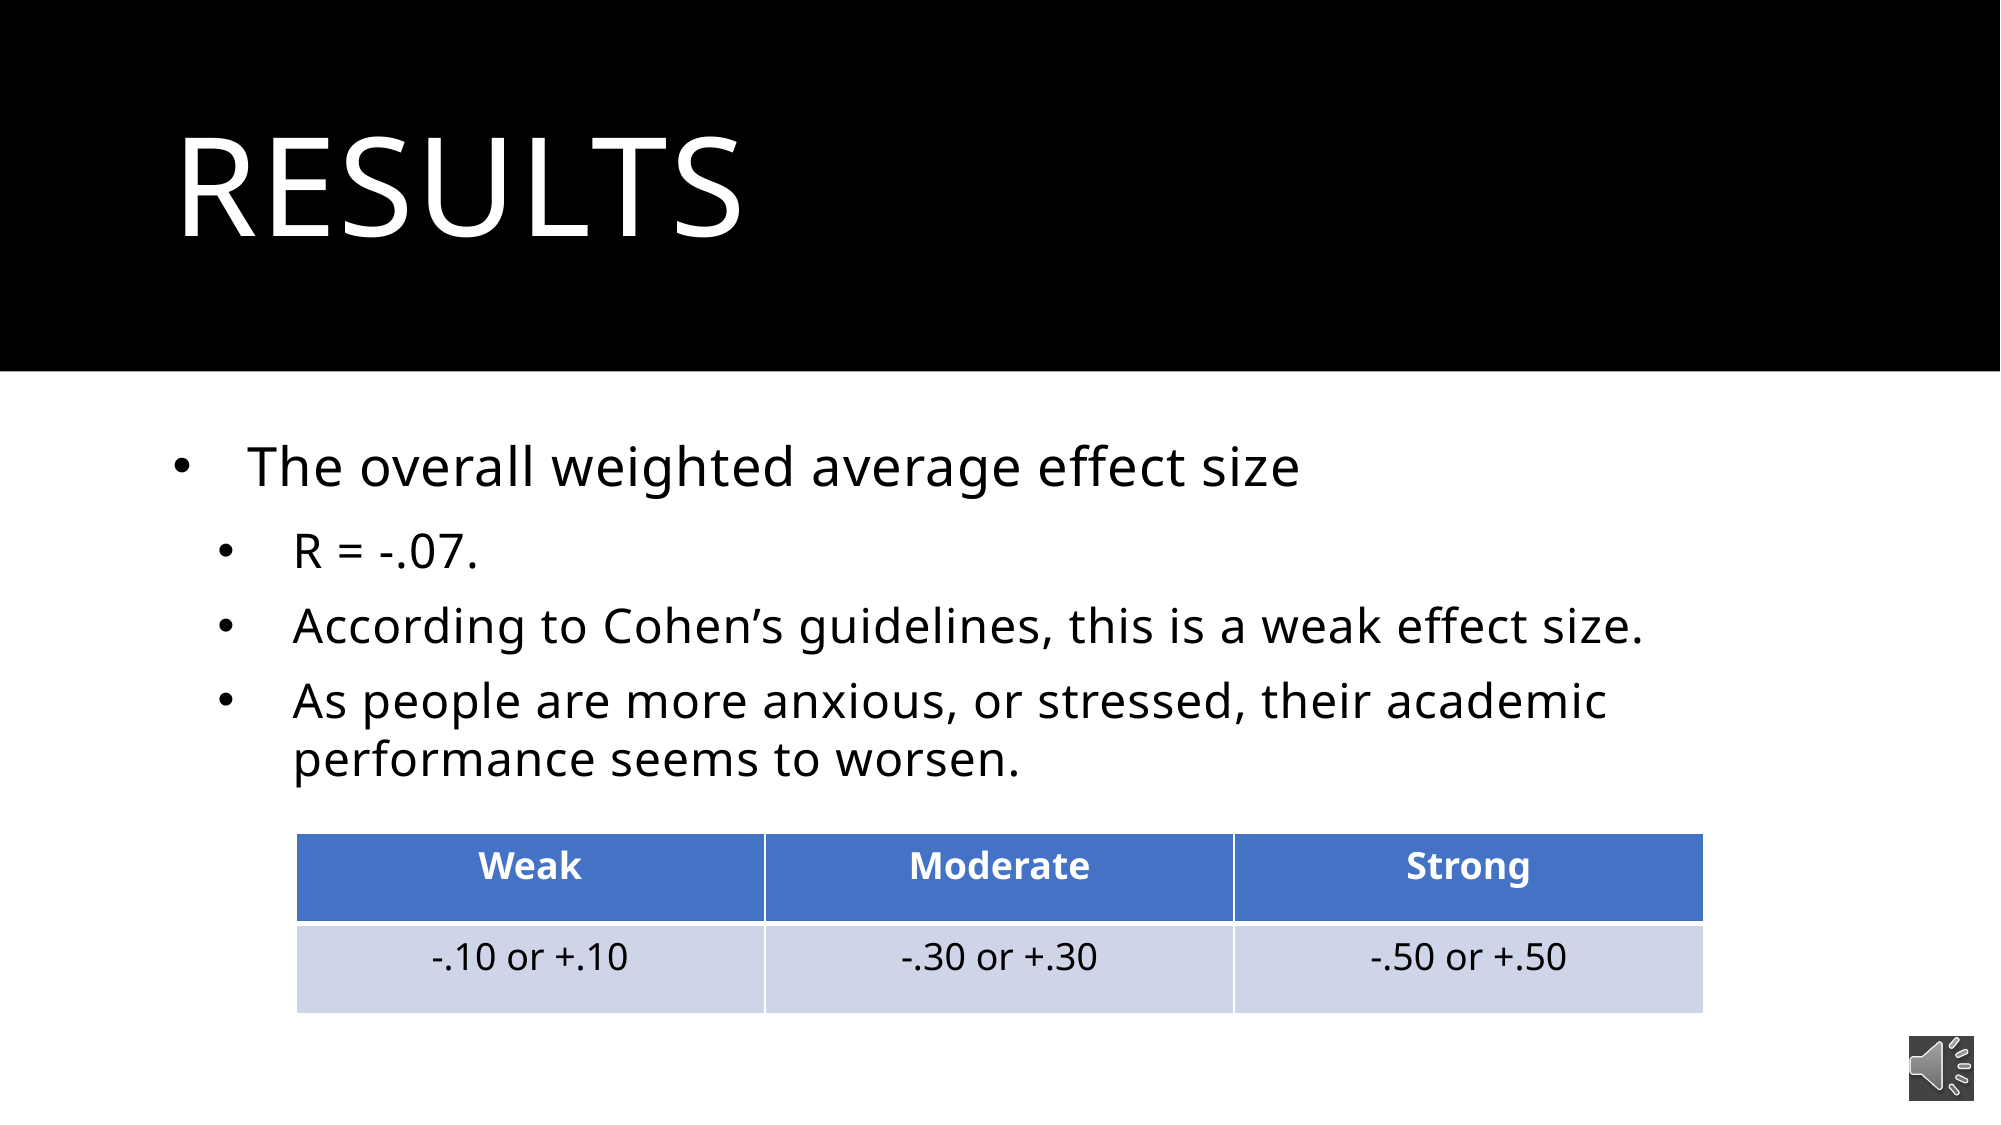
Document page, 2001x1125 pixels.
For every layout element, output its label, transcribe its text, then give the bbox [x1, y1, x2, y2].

table_cell -.30 or +.30 [766, 926, 1233, 1013]
list The overall weighted average effect size R = -.07. According to Cohen’s guidelines, this is a weak effect size. As people are more anxious, or stressed, their academic performance seems to worsen. [157, 424, 1842, 1014]
table_header Moderate [766, 834, 1233, 921]
table_header Weak [297, 834, 764, 921]
title Results [157, 52, 1842, 332]
picture [1908, 1034, 1975, 1102]
table_header Strong [1235, 834, 1703, 921]
table_cell -.50 or +.50 [1235, 926, 1703, 1013]
table_cell -.10 or +.10 [297, 926, 764, 1013]
